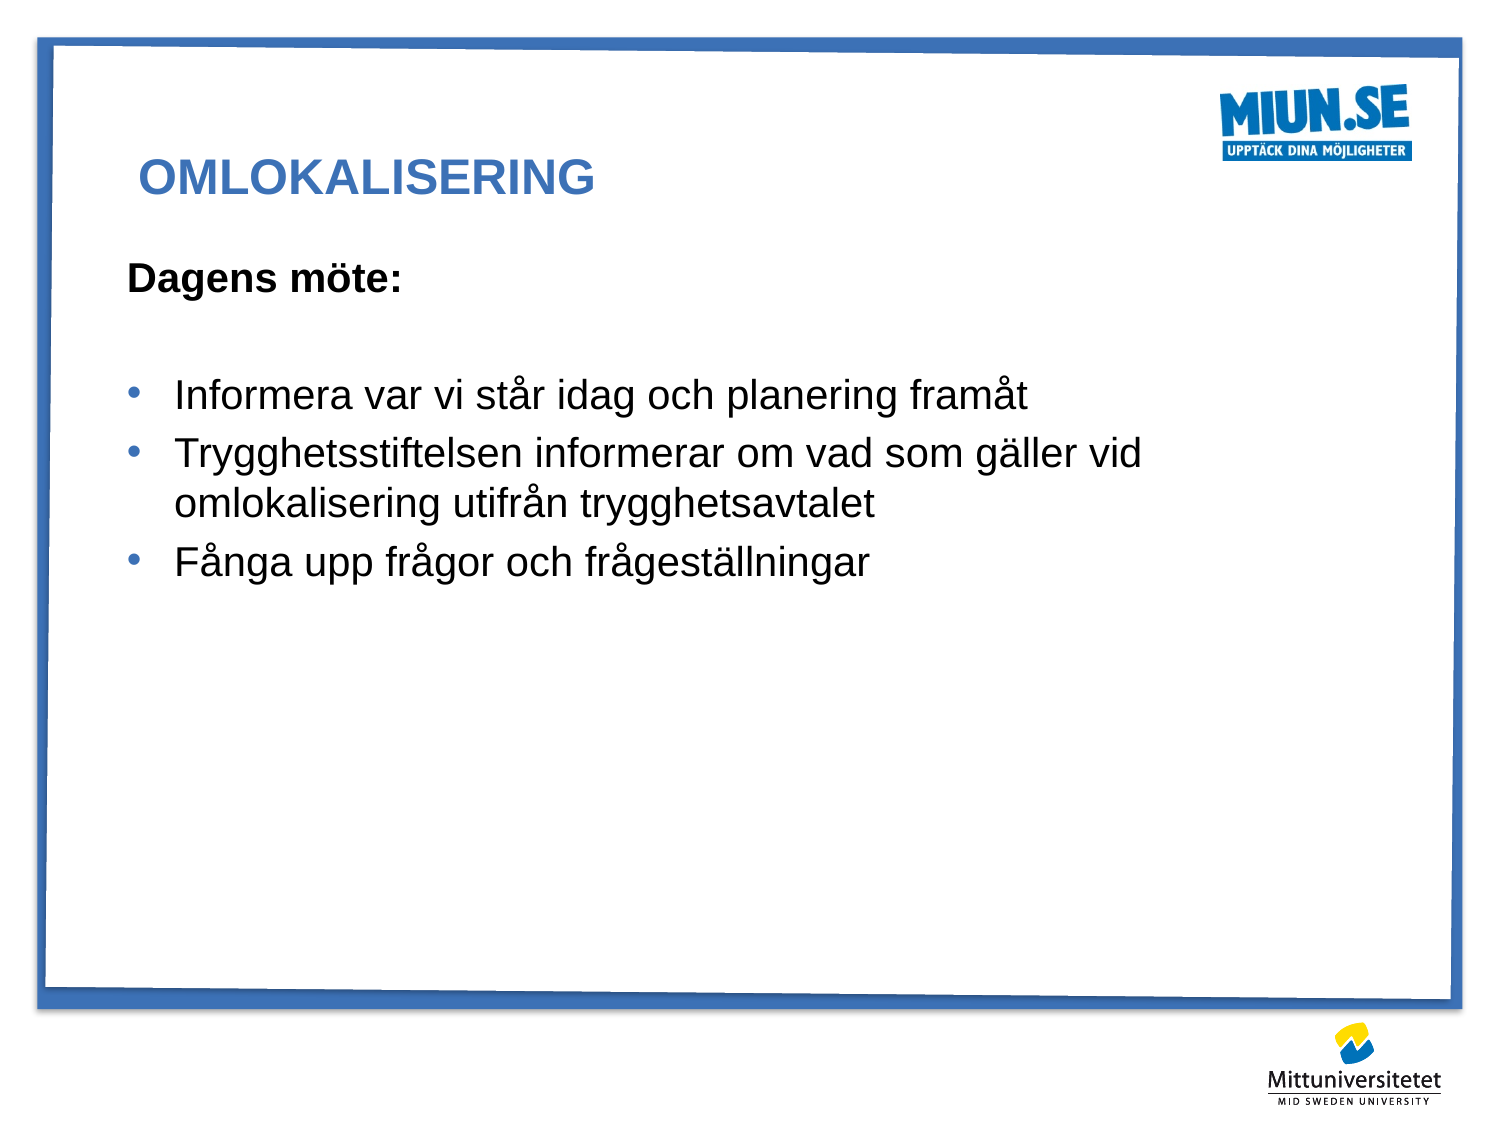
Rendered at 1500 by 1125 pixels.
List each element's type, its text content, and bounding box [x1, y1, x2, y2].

title omlokalisering [123, 137, 1412, 209]
list Dagens möte: Informera var vi står idag och planering framåt Trygghetsstiftelsen informerar om vad som gäller vid omlokalisering utifrån trygghetsavtalet Fånga upp frågor och frågeställningar [112, 243, 1341, 1024]
picture [1220, 84, 1412, 137]
